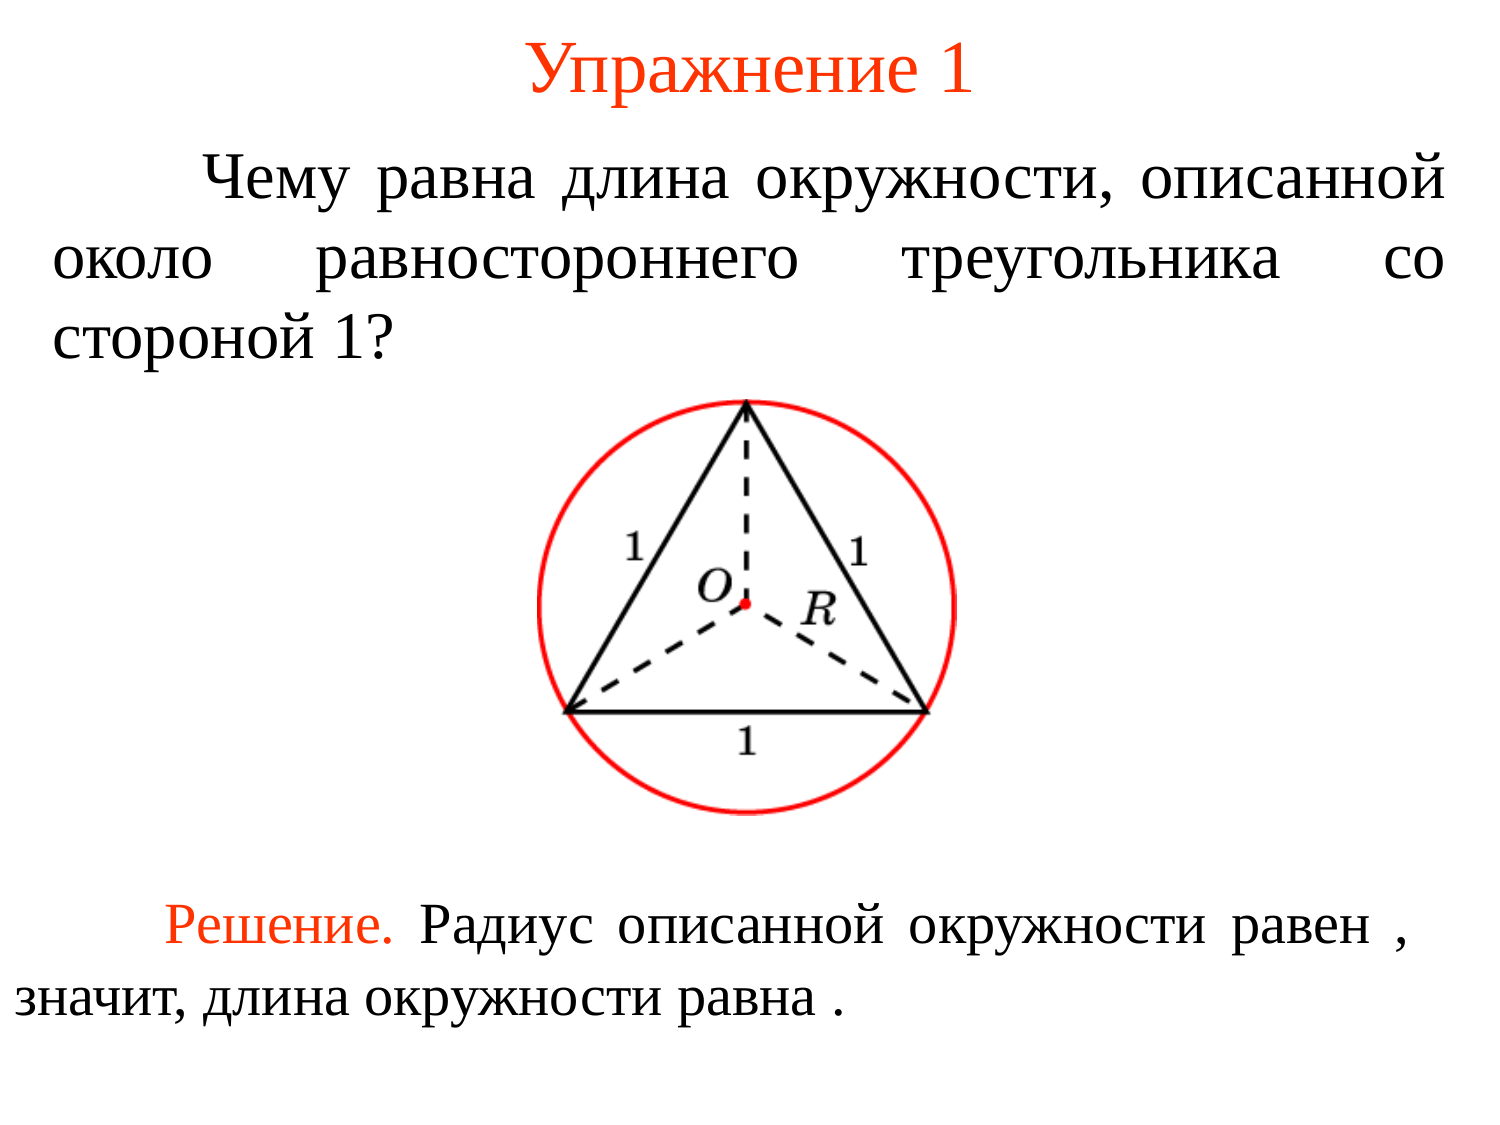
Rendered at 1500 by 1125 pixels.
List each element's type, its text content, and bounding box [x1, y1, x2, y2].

text_box Чему равна длина окружности, описанной около равностороннего треугольника со стороной 1? [37, 124, 1463, 380]
picture [537, 399, 957, 816]
title Упражнение 1 [112, 24, 1388, 100]
